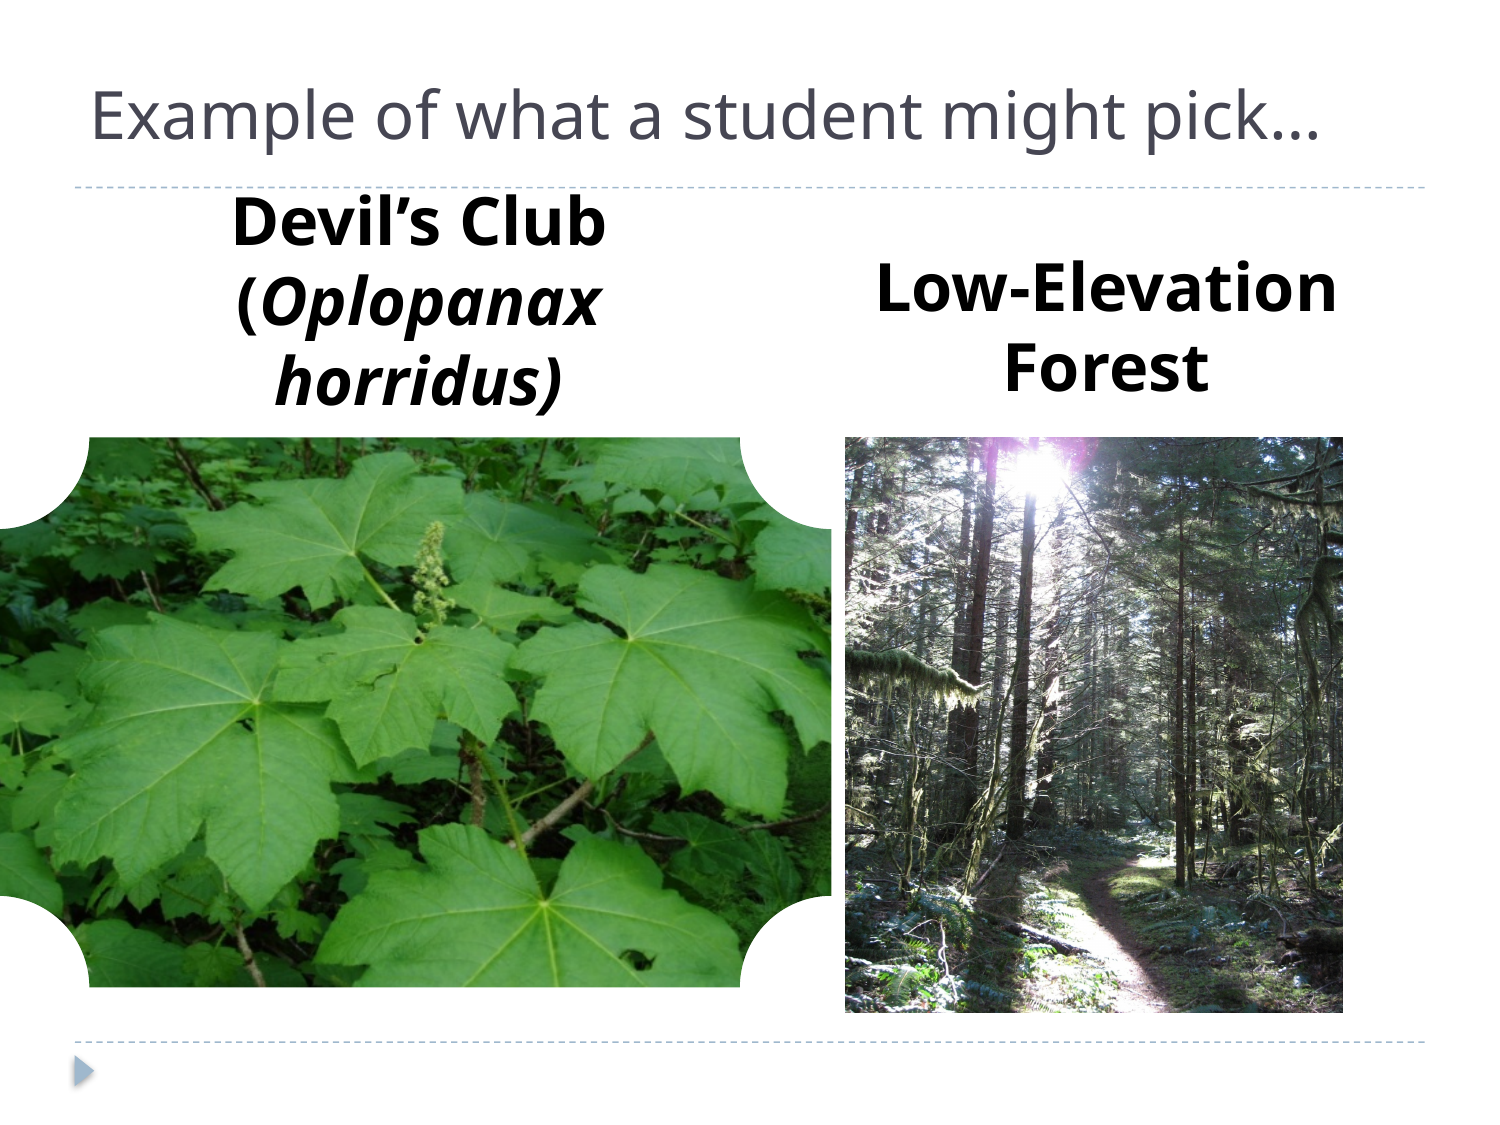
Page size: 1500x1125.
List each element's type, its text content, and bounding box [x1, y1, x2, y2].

list Low-Elevation Forest [774, 212, 1438, 413]
title Example of what a student might pick… [75, 37, 1425, 188]
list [0, 437, 832, 988]
list Devil’s Club (Oplopanax horridus) [87, 275, 751, 427]
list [844, 437, 1343, 1013]
